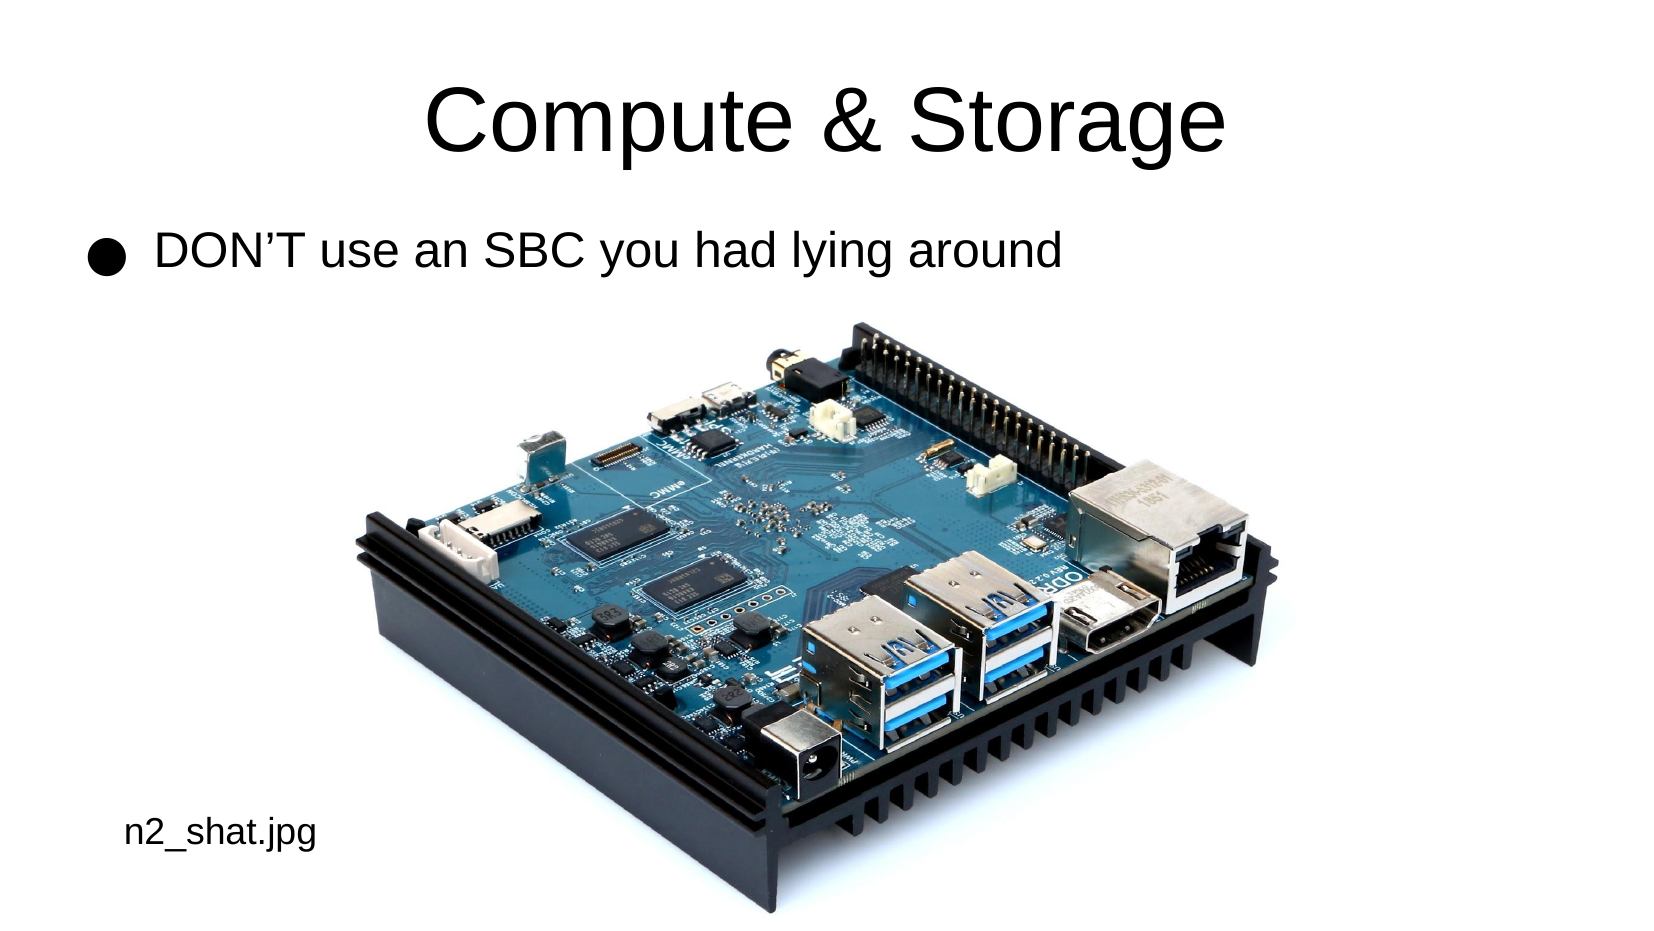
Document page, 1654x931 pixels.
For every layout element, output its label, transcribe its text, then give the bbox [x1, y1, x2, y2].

text_box n2_shat.jpg [108, 799, 333, 857]
text_box Compute & Storage [82, 37, 1571, 193]
text_box DON’T use an SBC you had lying around [82, 217, 1571, 757]
picture [338, 298, 1315, 931]
